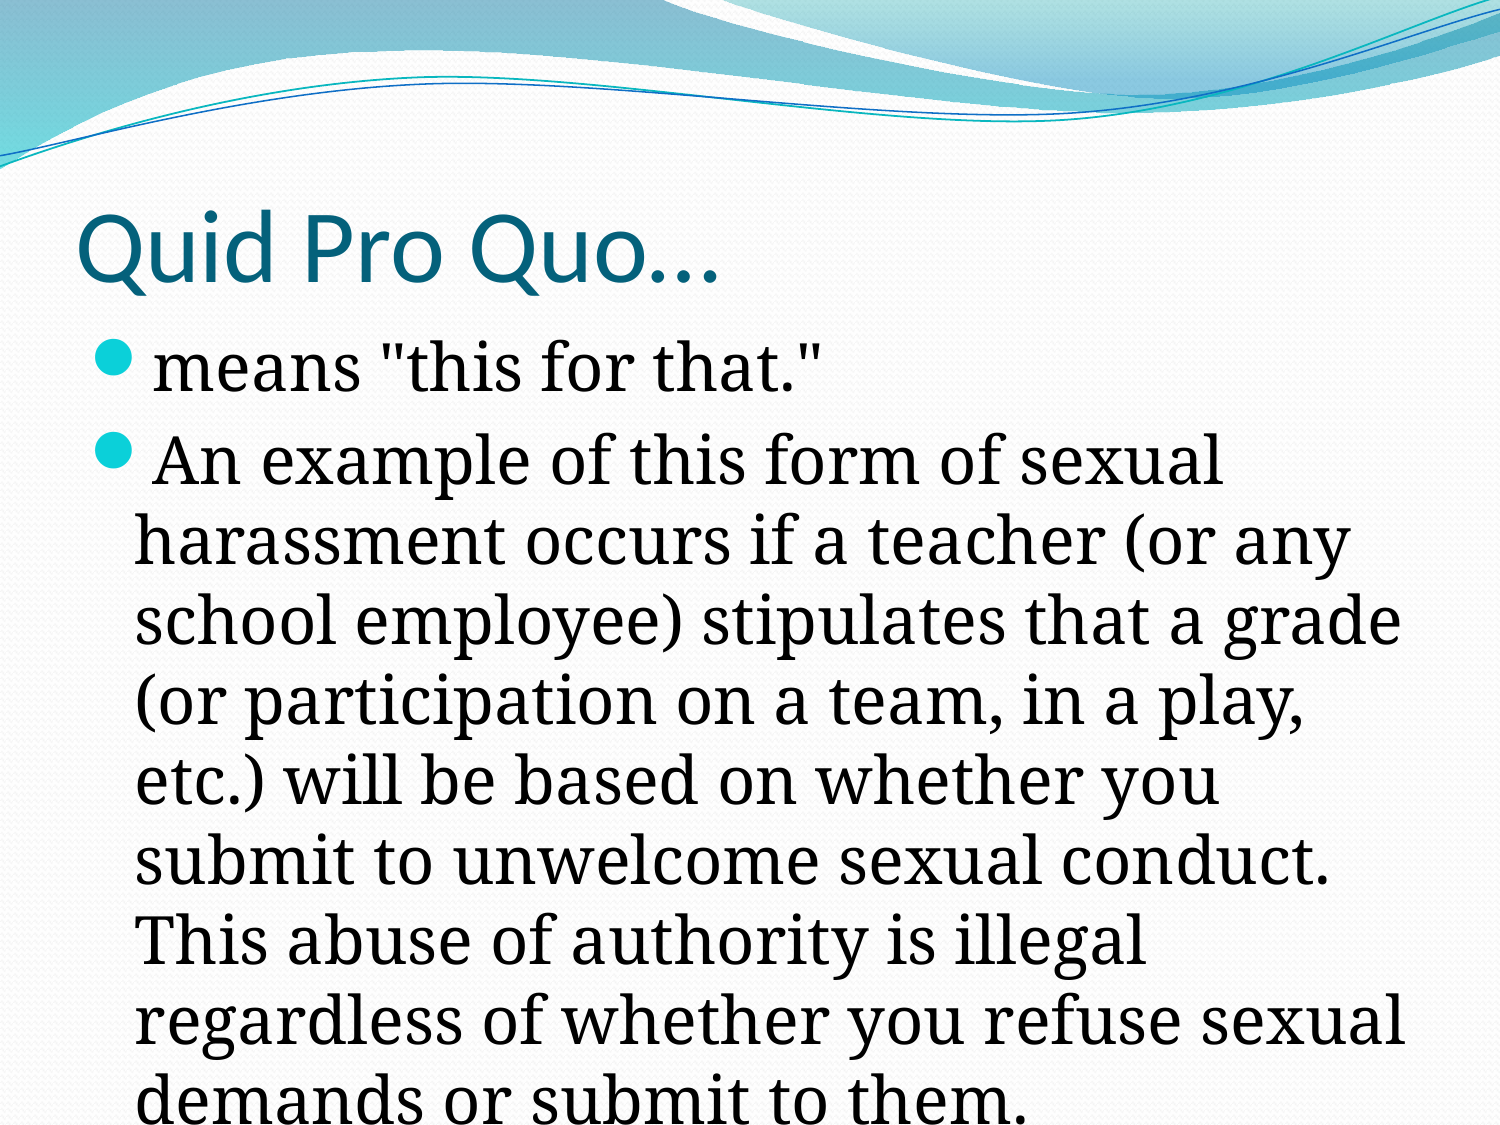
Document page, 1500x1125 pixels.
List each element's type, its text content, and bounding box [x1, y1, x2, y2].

list means "this for that." An example of this form of sexual harassment occurs if a teacher (or any school employee) stipulates that a grade (or participation on a team, in a play, etc.) will be based on whether you submit to unwelcome sexual conduct. This abuse of authority is illegal regardless of whether you refuse sexual demands or submit to them. [75, 317, 1425, 1038]
title Quid Pro Quo… [75, 115, 1425, 303]
